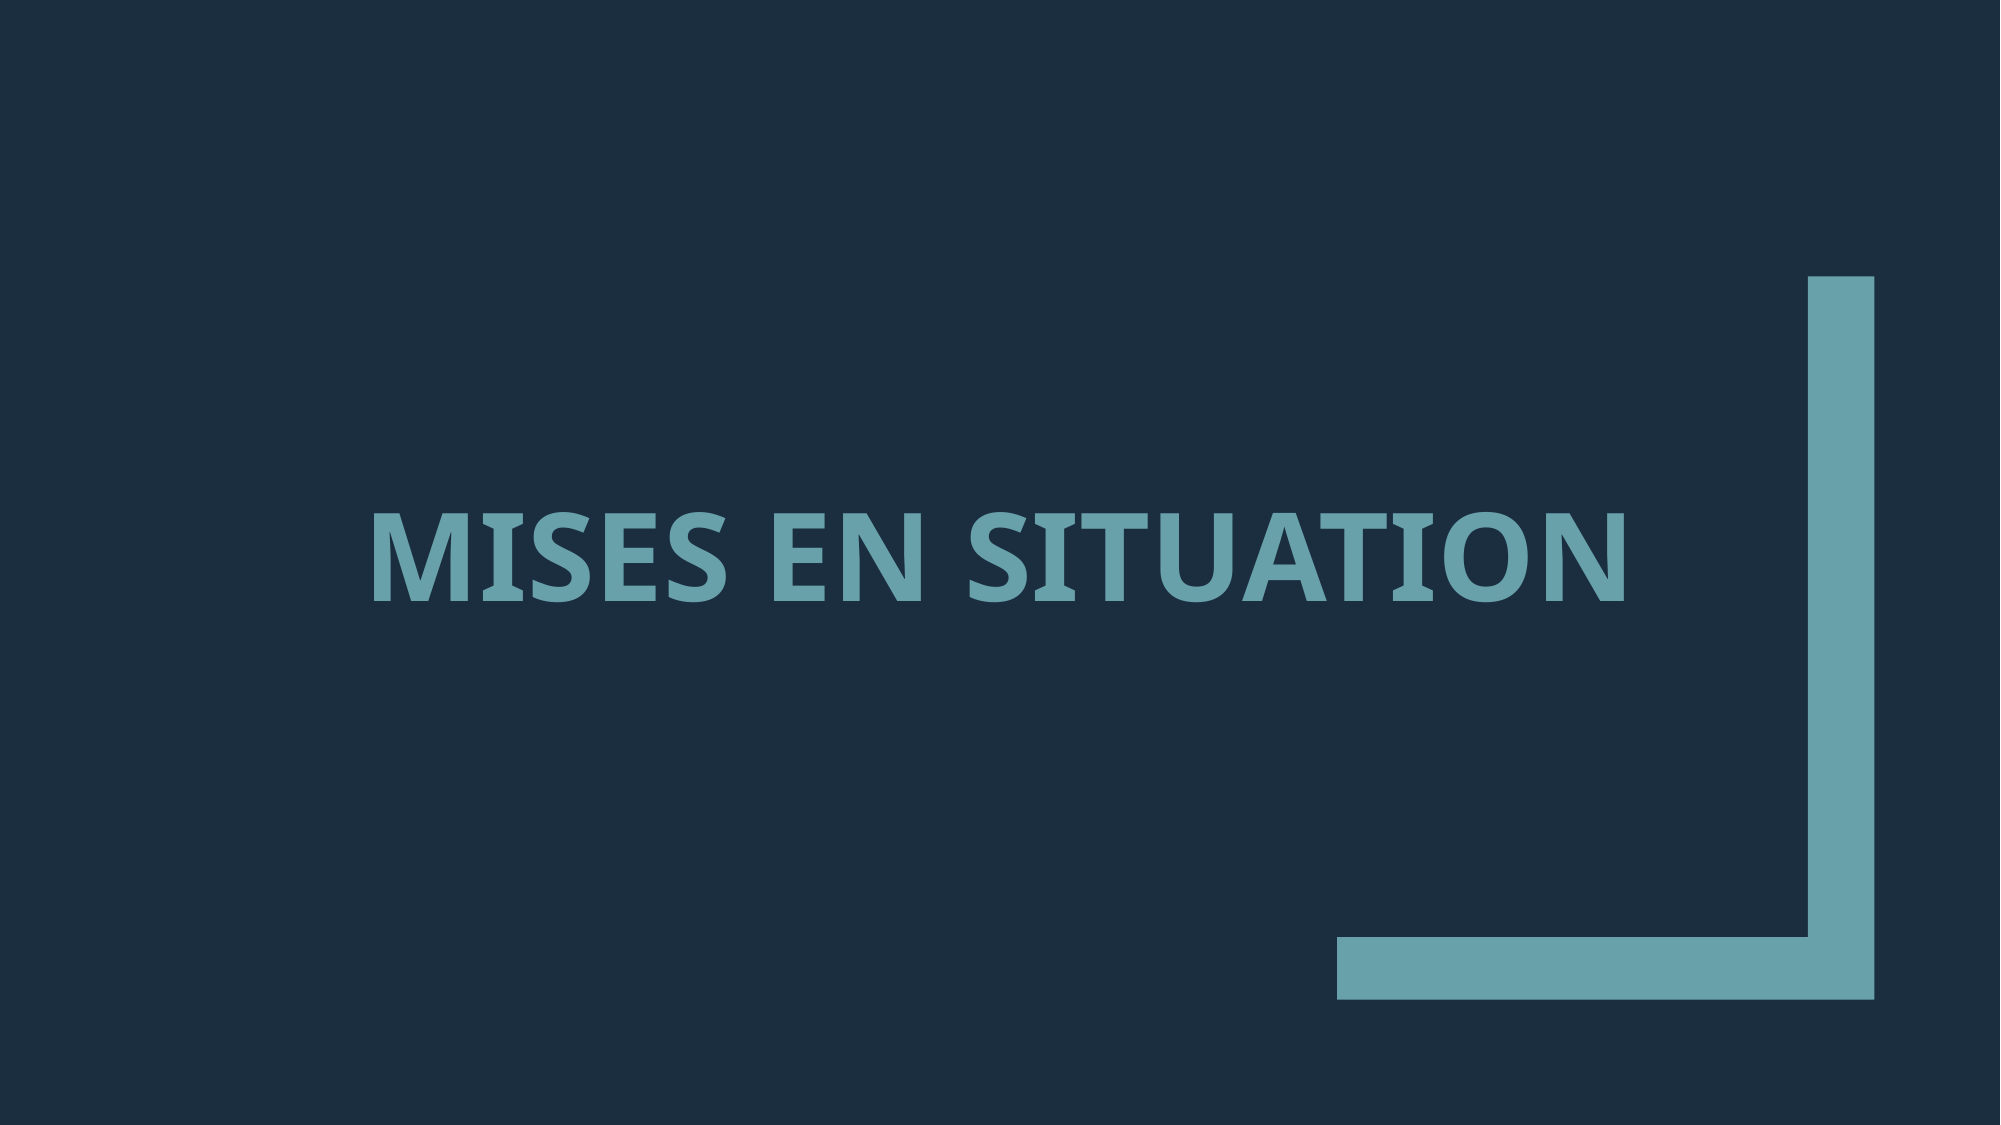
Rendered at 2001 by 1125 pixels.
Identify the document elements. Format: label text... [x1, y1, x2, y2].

title MISES EN SITUATION [211, 446, 1789, 679]
